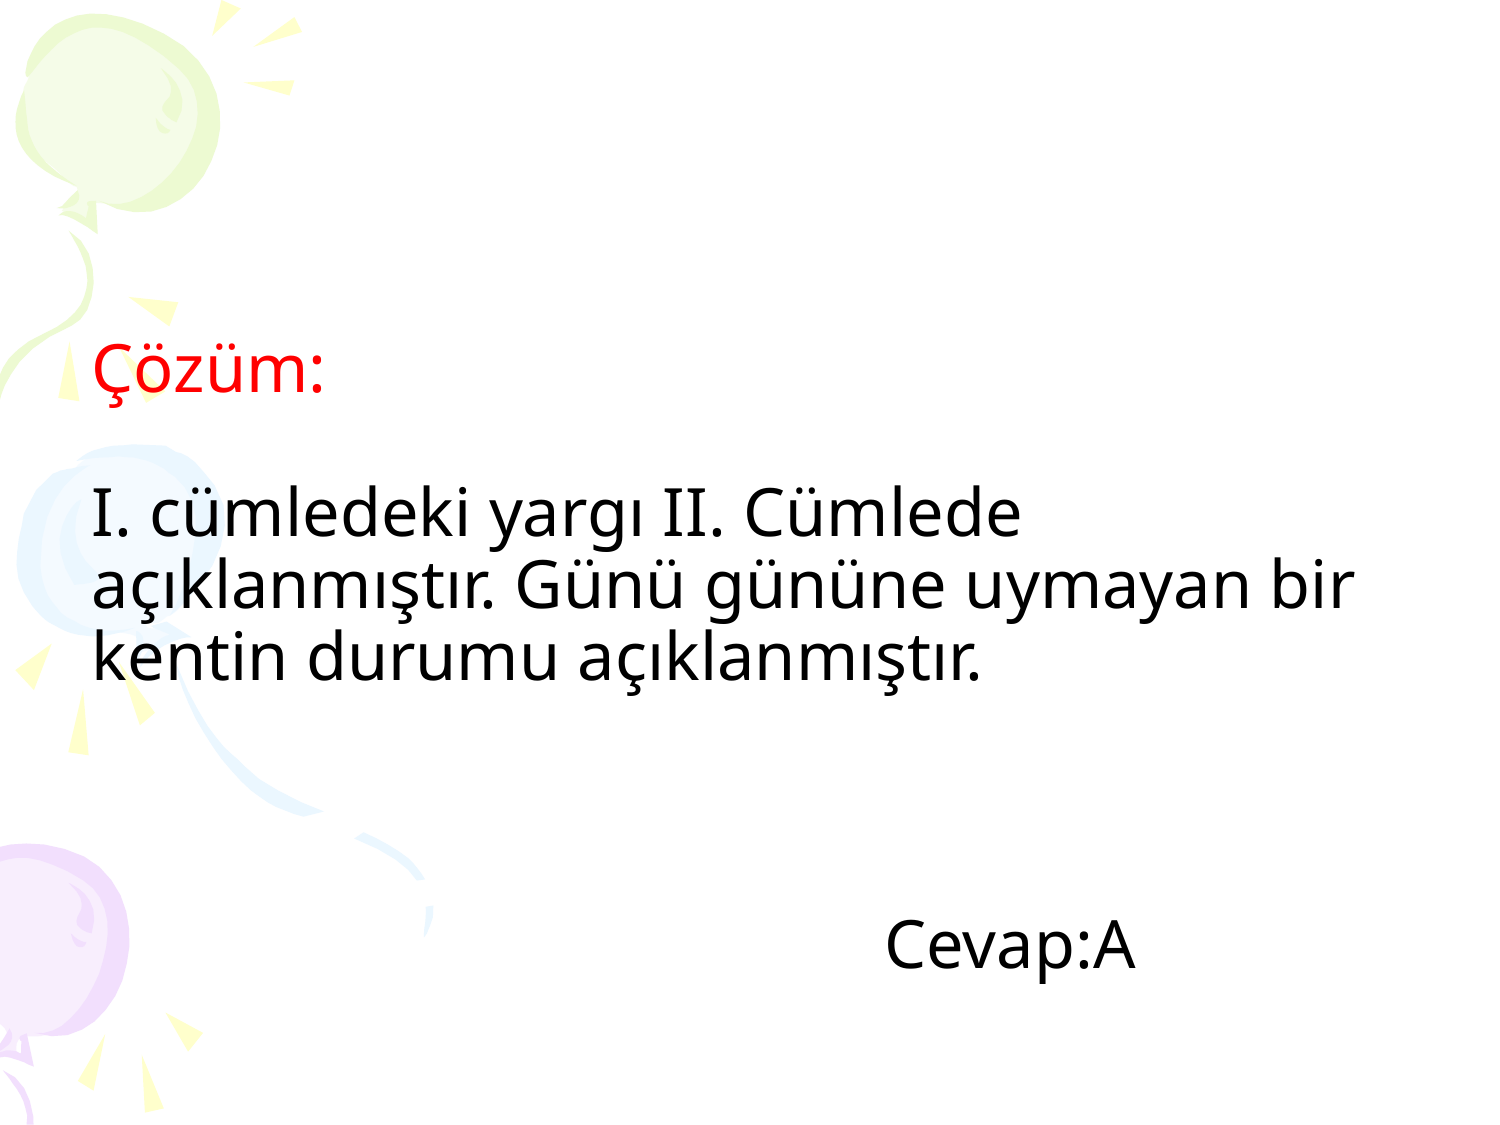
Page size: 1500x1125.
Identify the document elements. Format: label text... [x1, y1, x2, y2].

title Çözüm: I. cümledeki yargı II. Cümlede açıklanmıştır. Günü gününe uymayan bir kentin durumu açıklanmıştır. Cevap:A [76, 0, 1430, 1071]
